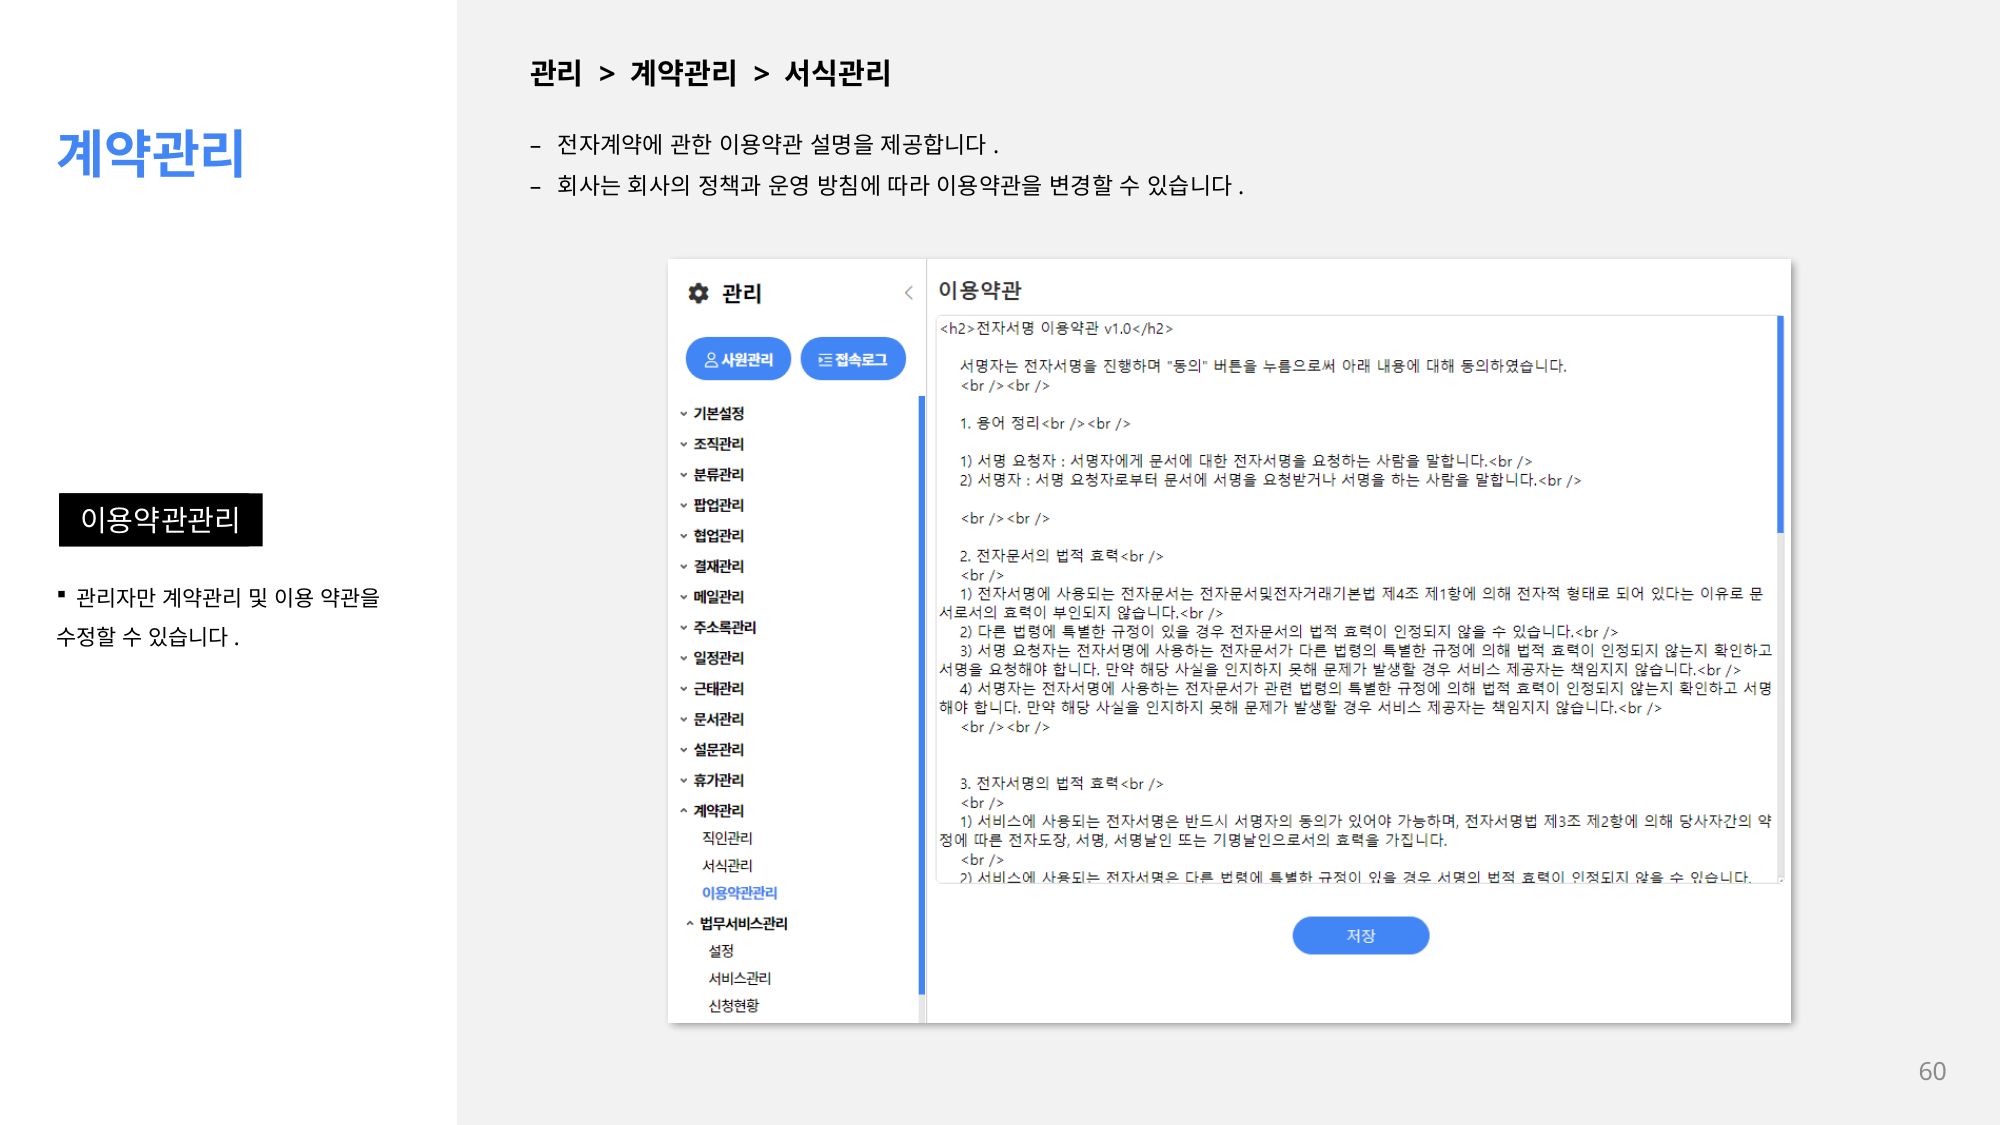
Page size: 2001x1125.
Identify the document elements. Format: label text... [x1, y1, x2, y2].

picture [668, 259, 1791, 1023]
text_box 관리자만 계약관리 및 이용 약관을 수정할 수 있습니다. [41, 563, 457, 657]
text_box 전자계약에 관한 이용약관 설명을 제공합니다. 회사는 회사의 정책과 운영 방침에 따라 이용약관을 변경할 수 있습니다. [515, 109, 1902, 207]
text_box 이용약관관리 [58, 492, 264, 548]
text_box 계약관리 [41, 114, 410, 192]
text_box 관리 > 계약관리 > 서식관리 [515, 30, 1206, 98]
